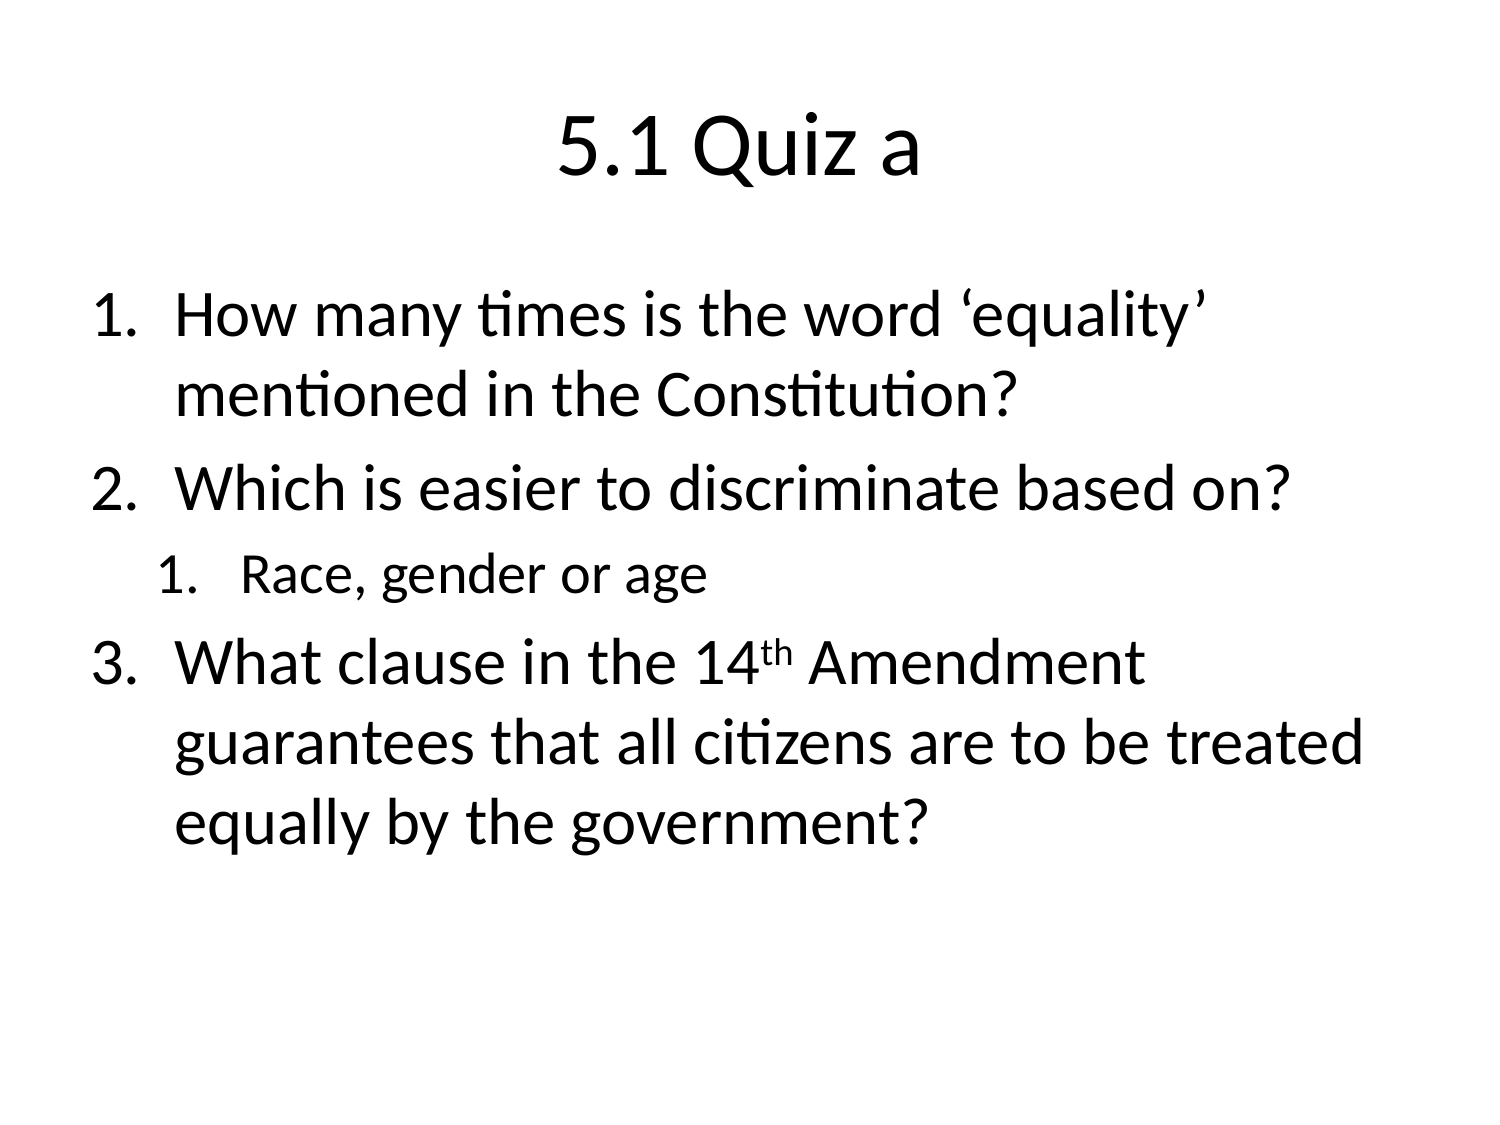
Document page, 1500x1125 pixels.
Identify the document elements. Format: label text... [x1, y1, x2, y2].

title 5.1 Quiz a [75, 45, 1425, 233]
list How many times is the word ‘equality’ mentioned in the Constitution? Which is easier to discriminate based on? Race, gender or age What clause in the 14th Amendment guarantees that all citizens are to be treated equally by the government? [75, 262, 1425, 1005]
